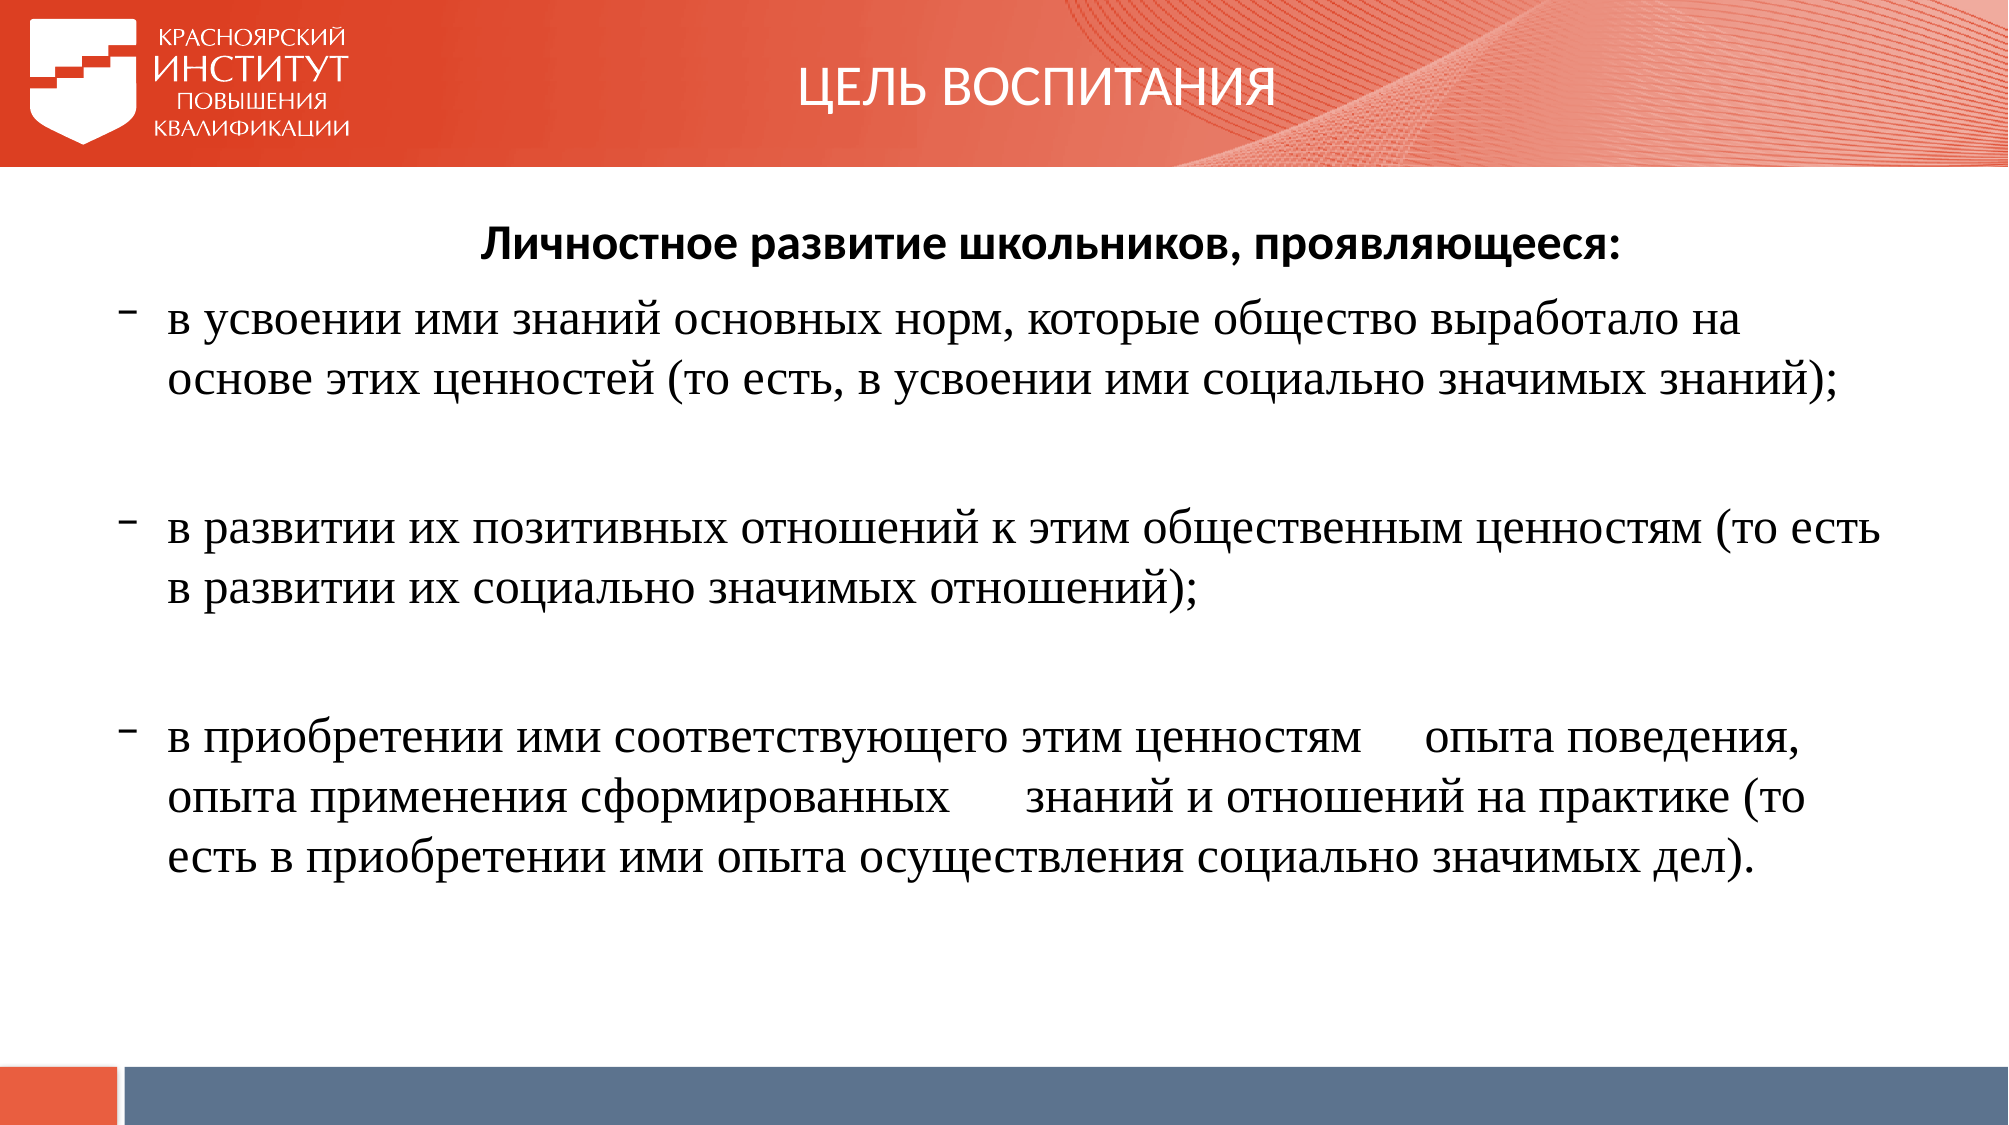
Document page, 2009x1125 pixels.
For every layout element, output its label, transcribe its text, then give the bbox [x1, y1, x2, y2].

picture [0, 0, 2008, 167]
title ЦЕЛЬ ВОСПИТАНИЯ [782, 18, 1511, 147]
list в усвоении ими знаний основных норм, которые общество выработало на основе этих ценностей (то есть, в усвоении ими социально значимых знаний); в развитии их позитивных отношений к этим общественным ценностям (то есть в развитии их социально значимых отношений); в приобретении ими соответствующего этим ценностям опыта поведения, опыта применения сформированных знаний и отношений на практике (то есть в приобретении ими опыта осуществления социально значимых дел). [100, 276, 1906, 1048]
text_box Личностное развитие школьников, проявляющееся: [165, 171, 1938, 277]
